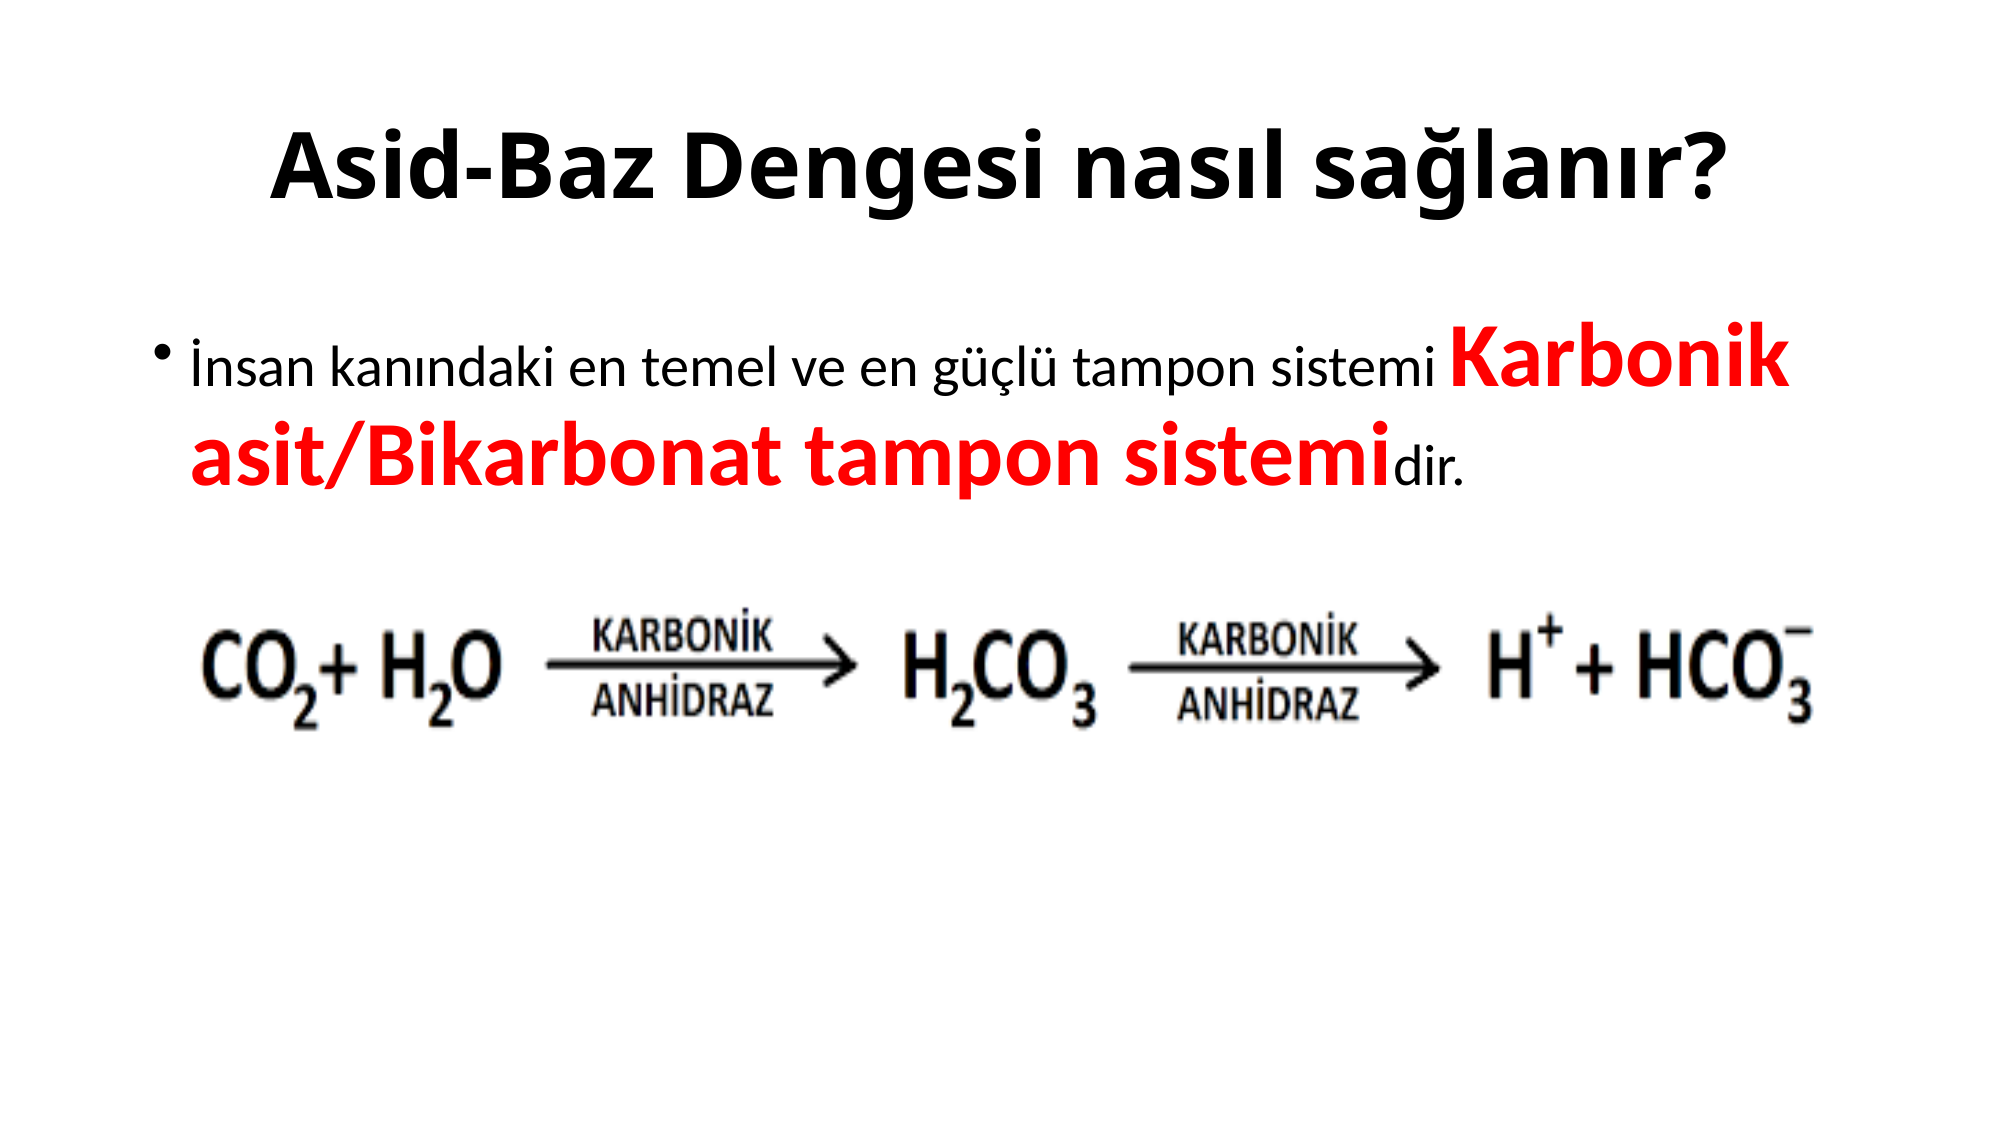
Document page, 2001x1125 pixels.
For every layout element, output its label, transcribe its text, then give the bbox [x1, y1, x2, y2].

picture [185, 577, 1836, 764]
title Asid-Baz Dengesi nasıl sağlanır? [137, 59, 1863, 278]
list İnsan kanındaki en temel ve en güçlü tampon sistemi Karbonik asit/Bikarbonat tampon sistemidir. [137, 299, 1863, 1014]
